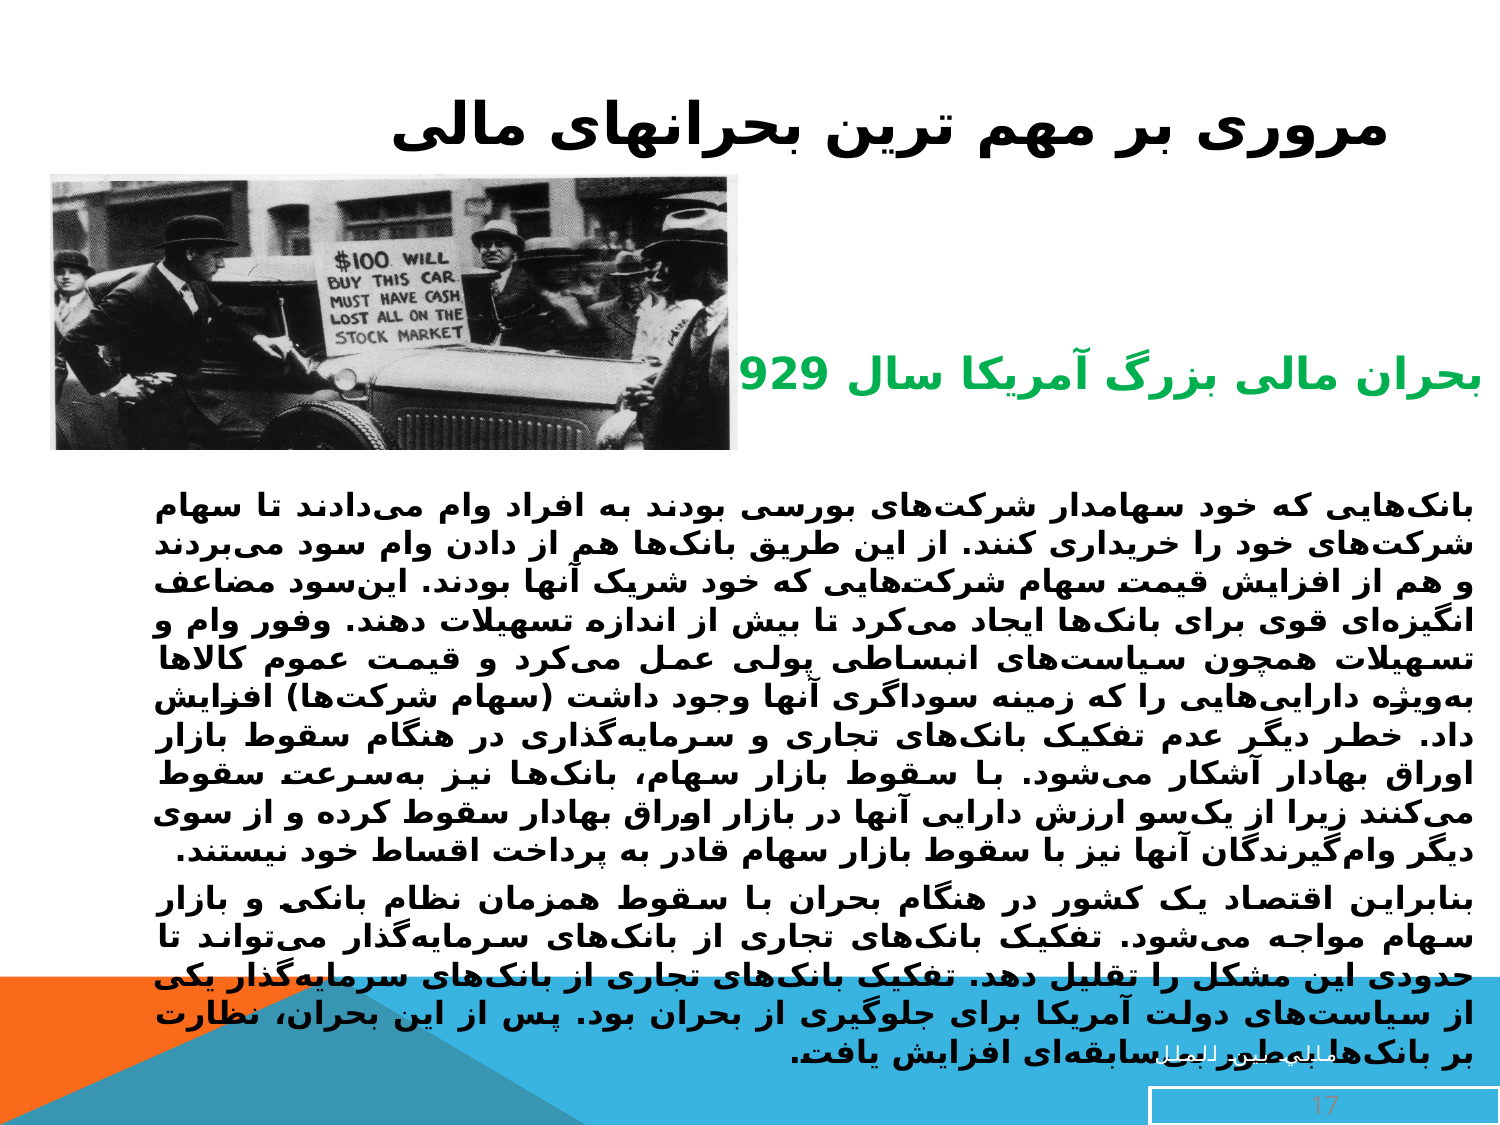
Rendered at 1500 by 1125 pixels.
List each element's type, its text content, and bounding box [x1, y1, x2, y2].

title مروری بر مهم ترین بحرانهای مالی [168, 75, 1407, 168]
list بحران مالی بزرگ آمریکا سال 1929: بانک‌هایی که خود سهامدار شرکت‌های بورسی بودند به افراد وام می‌دادند تا سهام شرکت‌های خود را خریداری کنند. از این طریق بانک‌ها هم از دادن وام سود می‌بردند و هم از افزایش قیمت سهام شرکت‌هایی که خود شریک آنها بودند. این‌سود مضاعف انگیزه‌‌ای قوی برای بانک‌ها ایجاد می‌کرد تا بیش‌ از اندازه تسهیلات دهند. وفور وام و تسهیلات همچون سیاست‌های انبساطی پولی عمل می‌کرد و قیمت عموم کالاها به‌ویژه دارایی‌هایی را که زمینه سوداگری آنها وجود داشت (سهام شرکت‌ها) افزایش داد. خطر دیگر عدم تفکیک بانک‌های تجاری و سرمایه‌گذاری در هنگام سقوط بازار اوراق بهادار آشکار می‌شود. با سقوط بازار سهام، بانک‌ها نیز به‌سرعت سقوط می‌کنند زیرا از یک‌سو ارزش دارایی آنها در بازار اوراق بهادار سقوط کرده و از سوی دیگر وام‌گیرندگان آنها نیز با سقوط بازار سهام قادر به پرداخت اقساط خود نیستند. بنابراین اقتصاد یک کشور در هنگام بحران با سقوط همزمان نظام بانکی و بازار سهام مواجه می‌شود. تفکیک بانک‌های تجاری از بانک‌های سرمایه‌گذار می‌تواند تا حدودی این مشکل را تقلیل دهد. تفکیک بانک‌های تجاری از بانک‌های سرمایه‌گذار یکی از سیاست‌های دولت آمریکا برای جلوگیری از بحران بود. پس از این بحران، نظارت بر بانک‌ها به‌طور بی‌‌سابقه‌‌ای افزایش یافت. [137, 337, 1500, 1125]
picture [49, 174, 738, 451]
footer مالي بين الملل [577, 1031, 1352, 1076]
